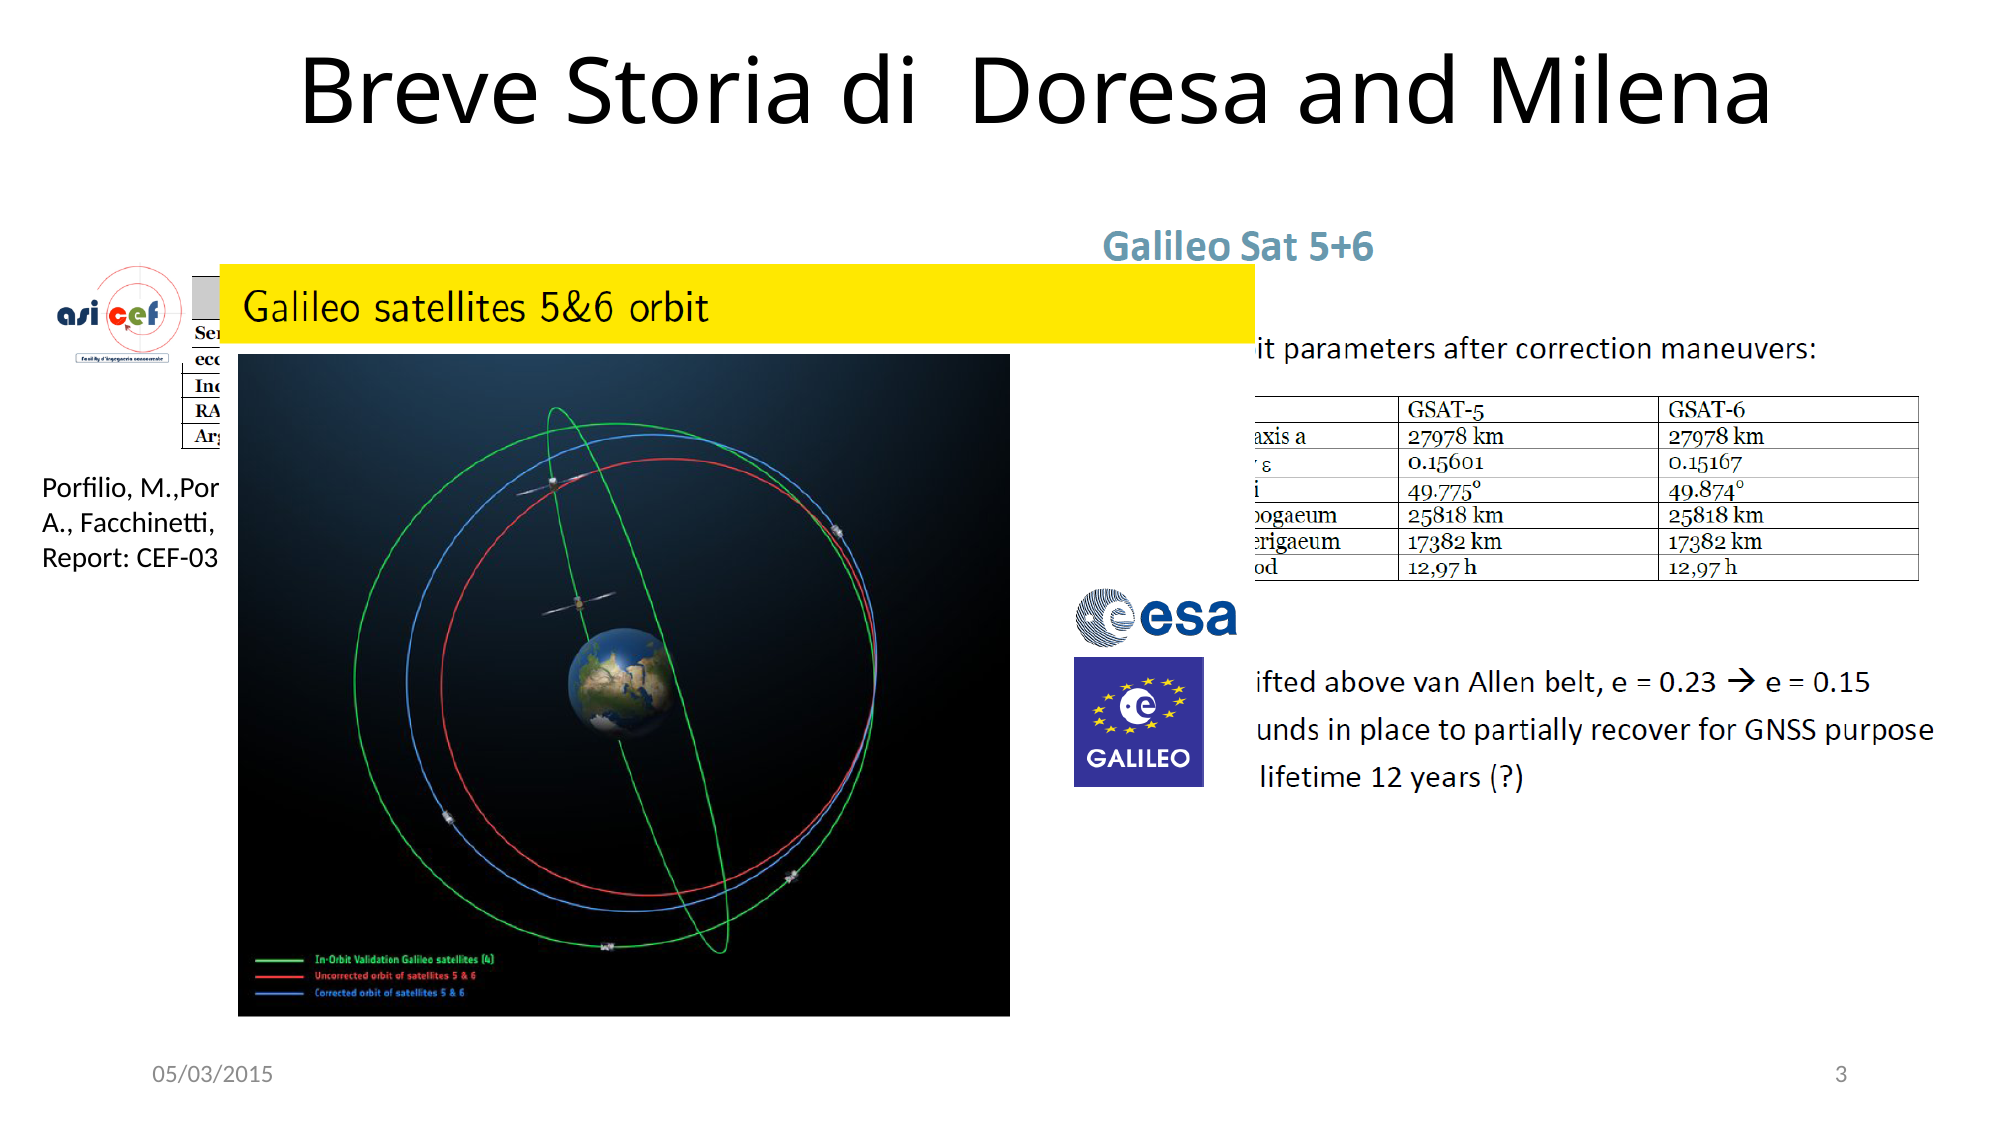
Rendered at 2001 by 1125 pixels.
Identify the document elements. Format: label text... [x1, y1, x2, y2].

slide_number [137, 1042, 588, 1103]
slide_number 3 [1412, 1042, 1863, 1103]
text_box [27, 253, 1052, 583]
picture [219, 180, 1956, 1017]
text_box Breve Storia di Doresa and Milena [137, 0, 1938, 181]
